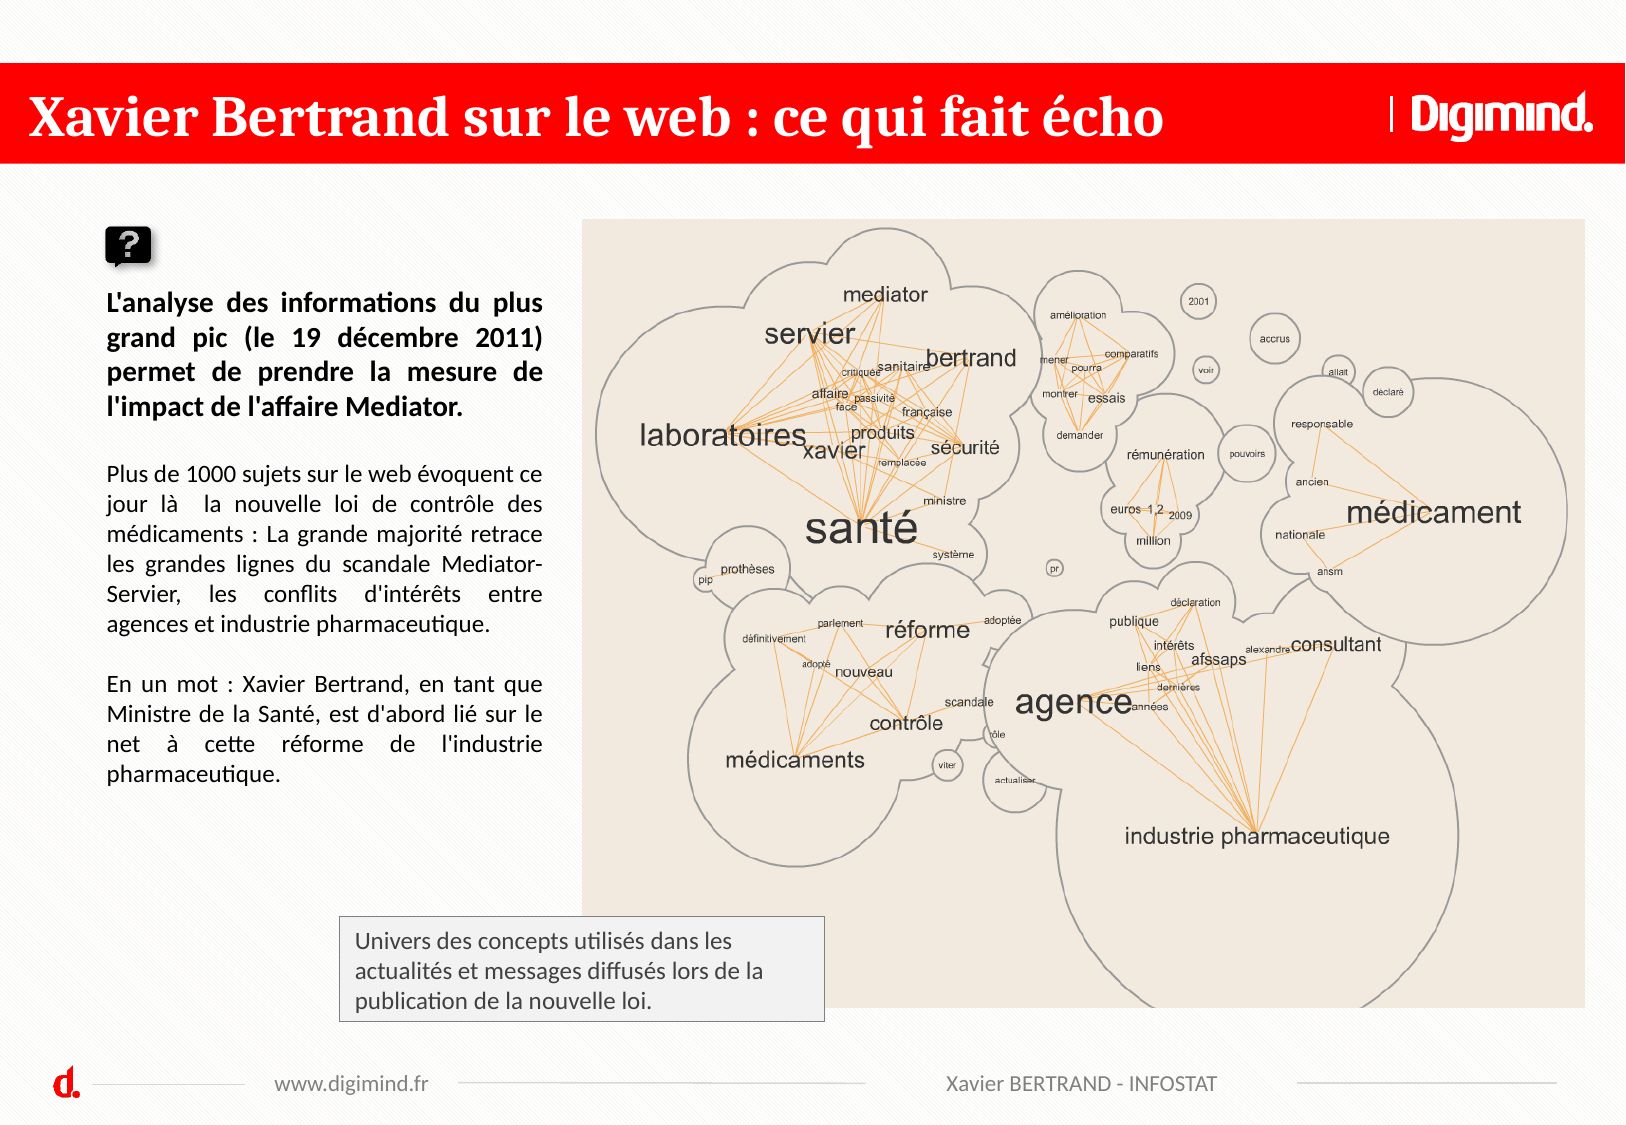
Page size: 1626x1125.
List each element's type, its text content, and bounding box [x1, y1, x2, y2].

text_box L'analyse des informations du plus grand pic (le 19 décembre 2011) permet de prendre la mesure de l'impact de l'affaire Mediator. Plus de 1000 sujets sur le web évoquent ce jour là la nouvelle loi de contrôle des médicaments : La grande majorité retrace les grandes lignes du scandale Mediator-Servier, les conflits d'intérêts entre agences et industrie pharmaceutique. En un mot : Xavier Bertrand, en tant que Ministre de la Santé, est d'abord lié sur le net à cette réforme de l'industrie pharmaceutique. [91, 275, 559, 935]
picture [103, 224, 154, 269]
picture [53, 1064, 80, 1098]
picture [581, 219, 1585, 1009]
text_box Xavier Bertrand sur le web : ce qui fait écho [0, 60, 1625, 165]
text_box Univers des concepts utilisés dans les actualités et messages diffusés lors de la publication de la nouvelle loi. [339, 916, 825, 1022]
